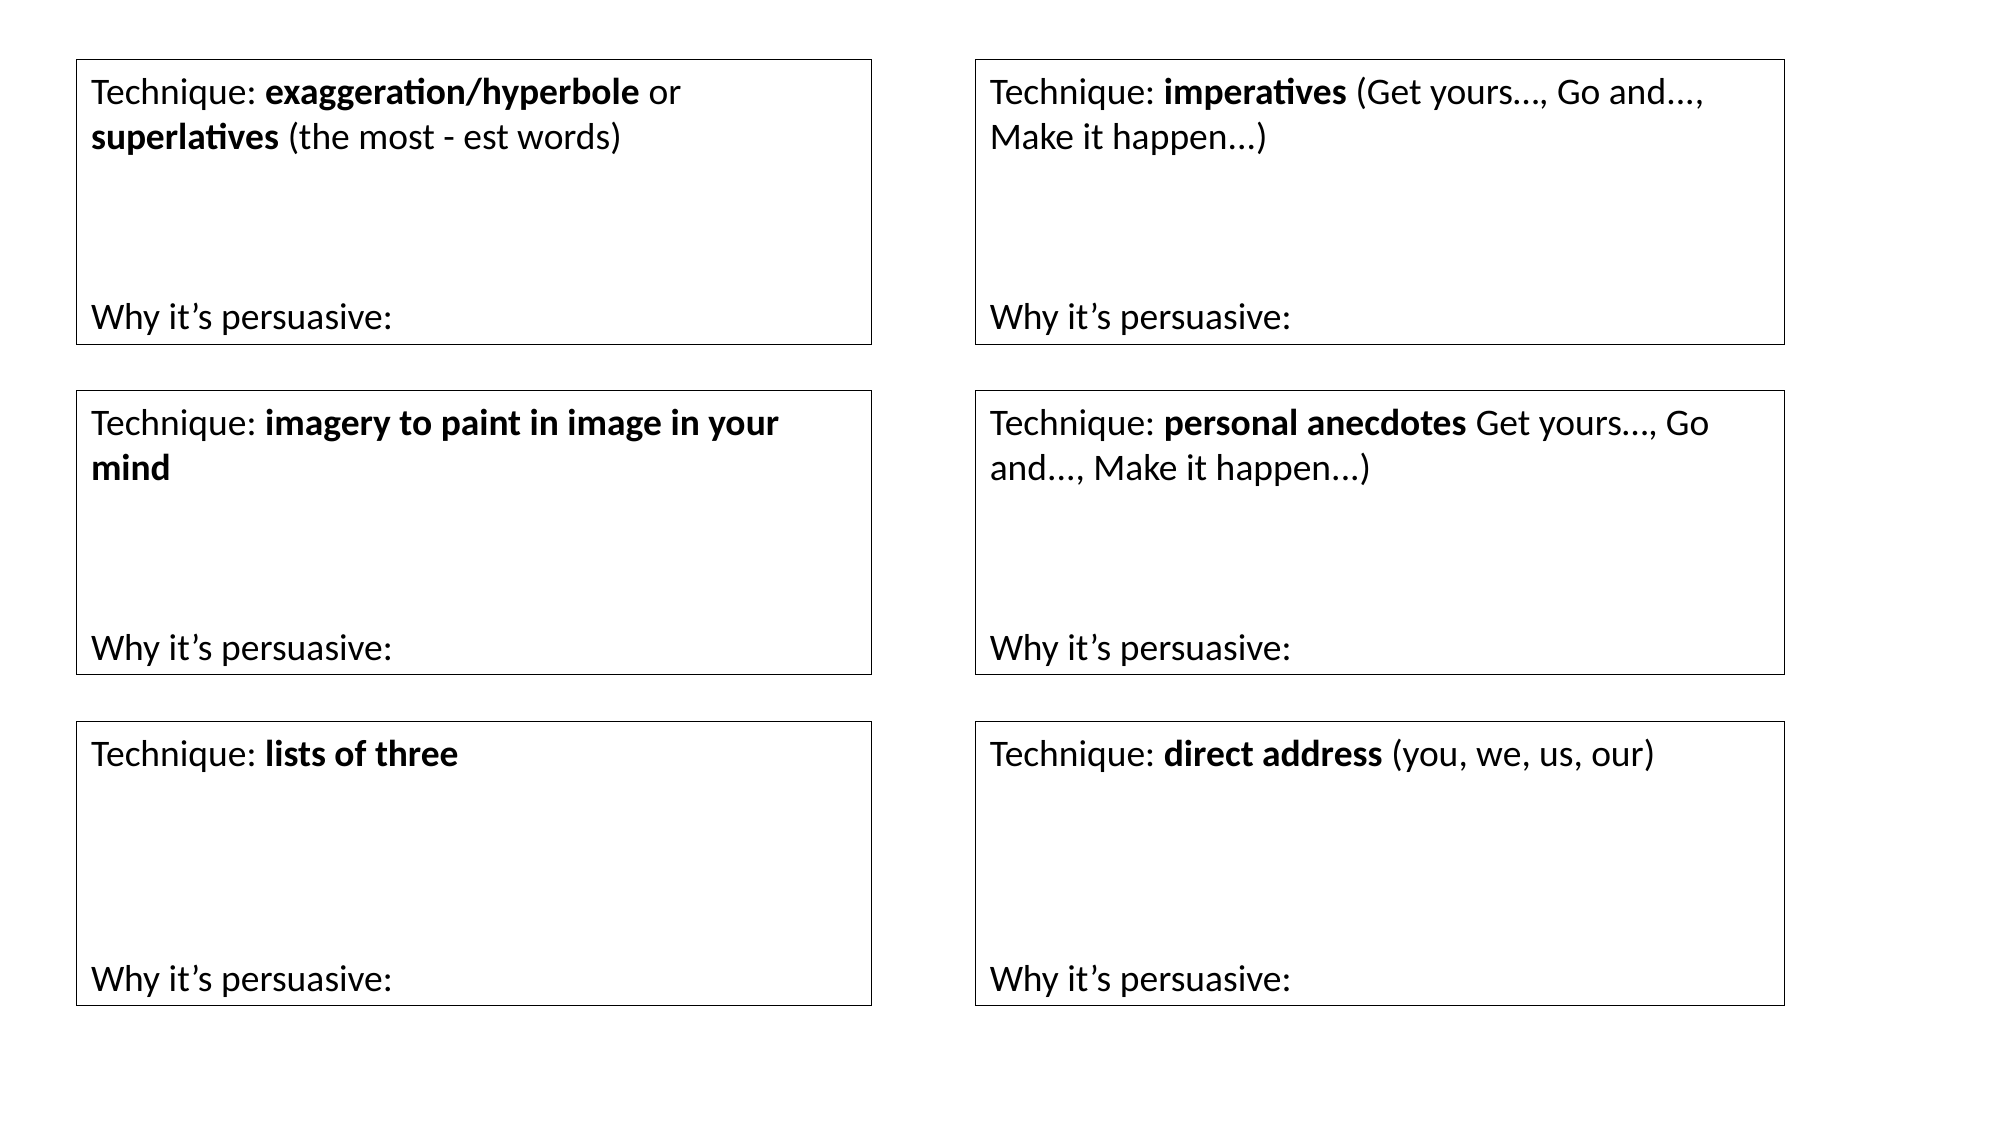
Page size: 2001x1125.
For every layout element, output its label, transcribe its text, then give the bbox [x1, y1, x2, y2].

text_box Technique: direct address (you, we, us, our) Why it’s persuasive: [975, 721, 1785, 1006]
text_box Technique: exaggeration/hyperbole or superlatives (the most - est words) Why it’s persuasive: [76, 59, 872, 345]
text_box Technique: personal anecdotes Get yours…, Go and..., Make it happen...) Why it’s persuasive: [975, 390, 1785, 675]
text_box Technique: imperatives (Get yours…, Go and..., Make it happen...) Why it’s persuasive: [975, 59, 1785, 345]
text_box Technique: lists of three Why it’s persuasive: [76, 721, 872, 1006]
text_box Technique: imagery to paint in image in your mind Why it’s persuasive: [76, 390, 872, 675]
